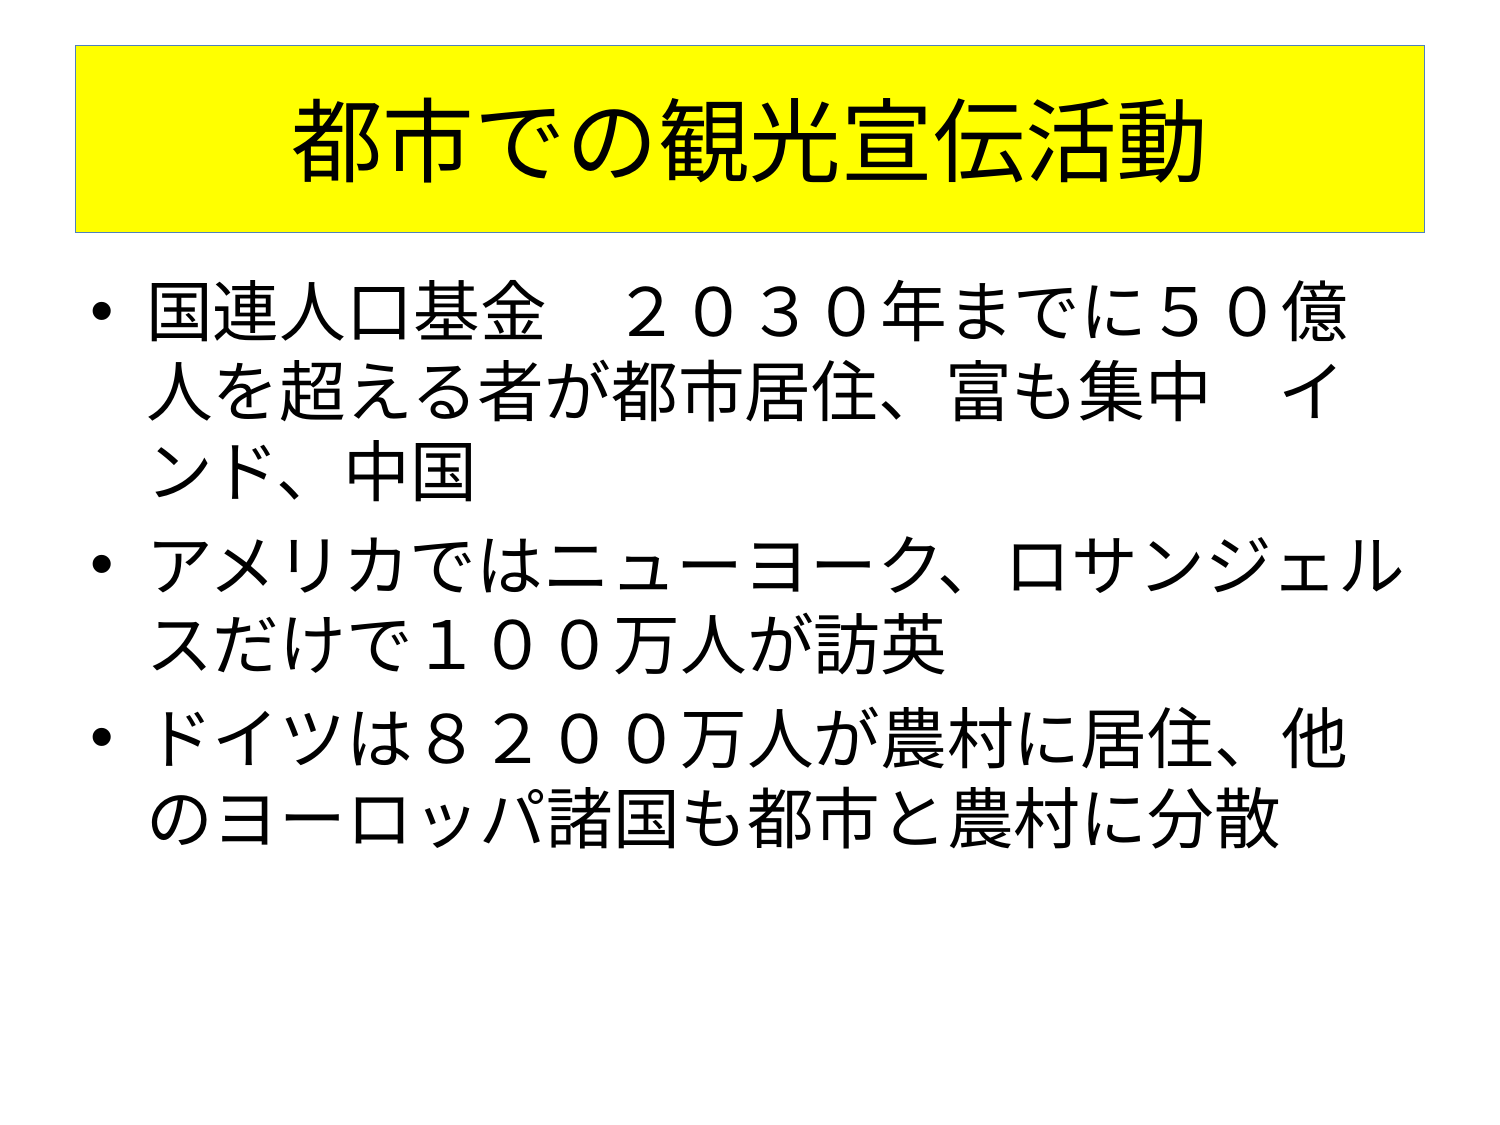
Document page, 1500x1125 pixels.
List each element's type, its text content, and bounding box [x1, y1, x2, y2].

title 都市での観光宣伝活動 [75, 45, 1425, 233]
list 国連人口基金 ２０３０年までに５０億人を超える者が都市居住、富も集中 インド、中国 アメリカではニューヨーク、ロサンジェルスだけで１００万人が訪英 ドイツは８２００万人が農村に居住、他のヨーロッパ諸国も都市と農村に分散 [75, 262, 1425, 1005]
